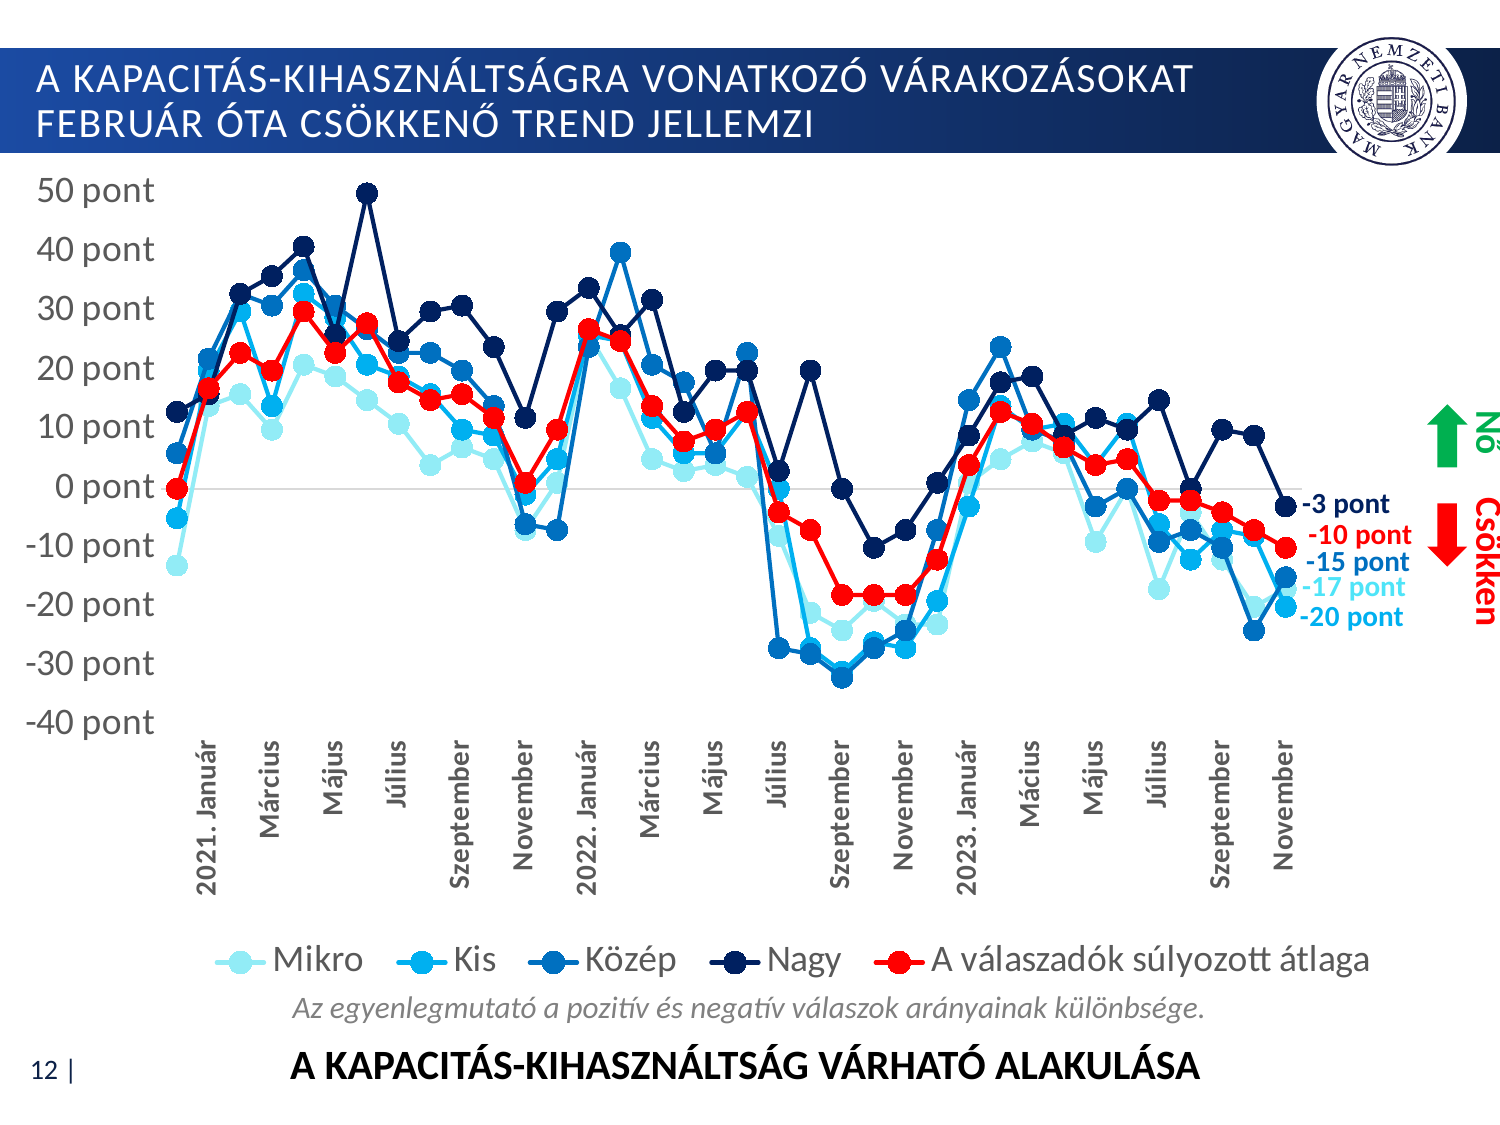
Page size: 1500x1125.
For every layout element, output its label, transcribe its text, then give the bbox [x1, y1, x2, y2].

chart [0, 151, 1500, 1002]
picture [1327, 36, 1457, 151]
text_box Az egyenlegmutató a pozitív és negatív válaszok arányainak különbsége. A kapacitás-kihasználtság várható alakulása [145, 1002, 1355, 1096]
title A KAPACITÁS-KIHASZNÁLTSÁGRA VONATKOZÓ VÁRAKOZÁSOKAT FEBRUÁR ÓTA CSÖKKENŐ TREND JELLEMZI [20, 50, 1321, 151]
